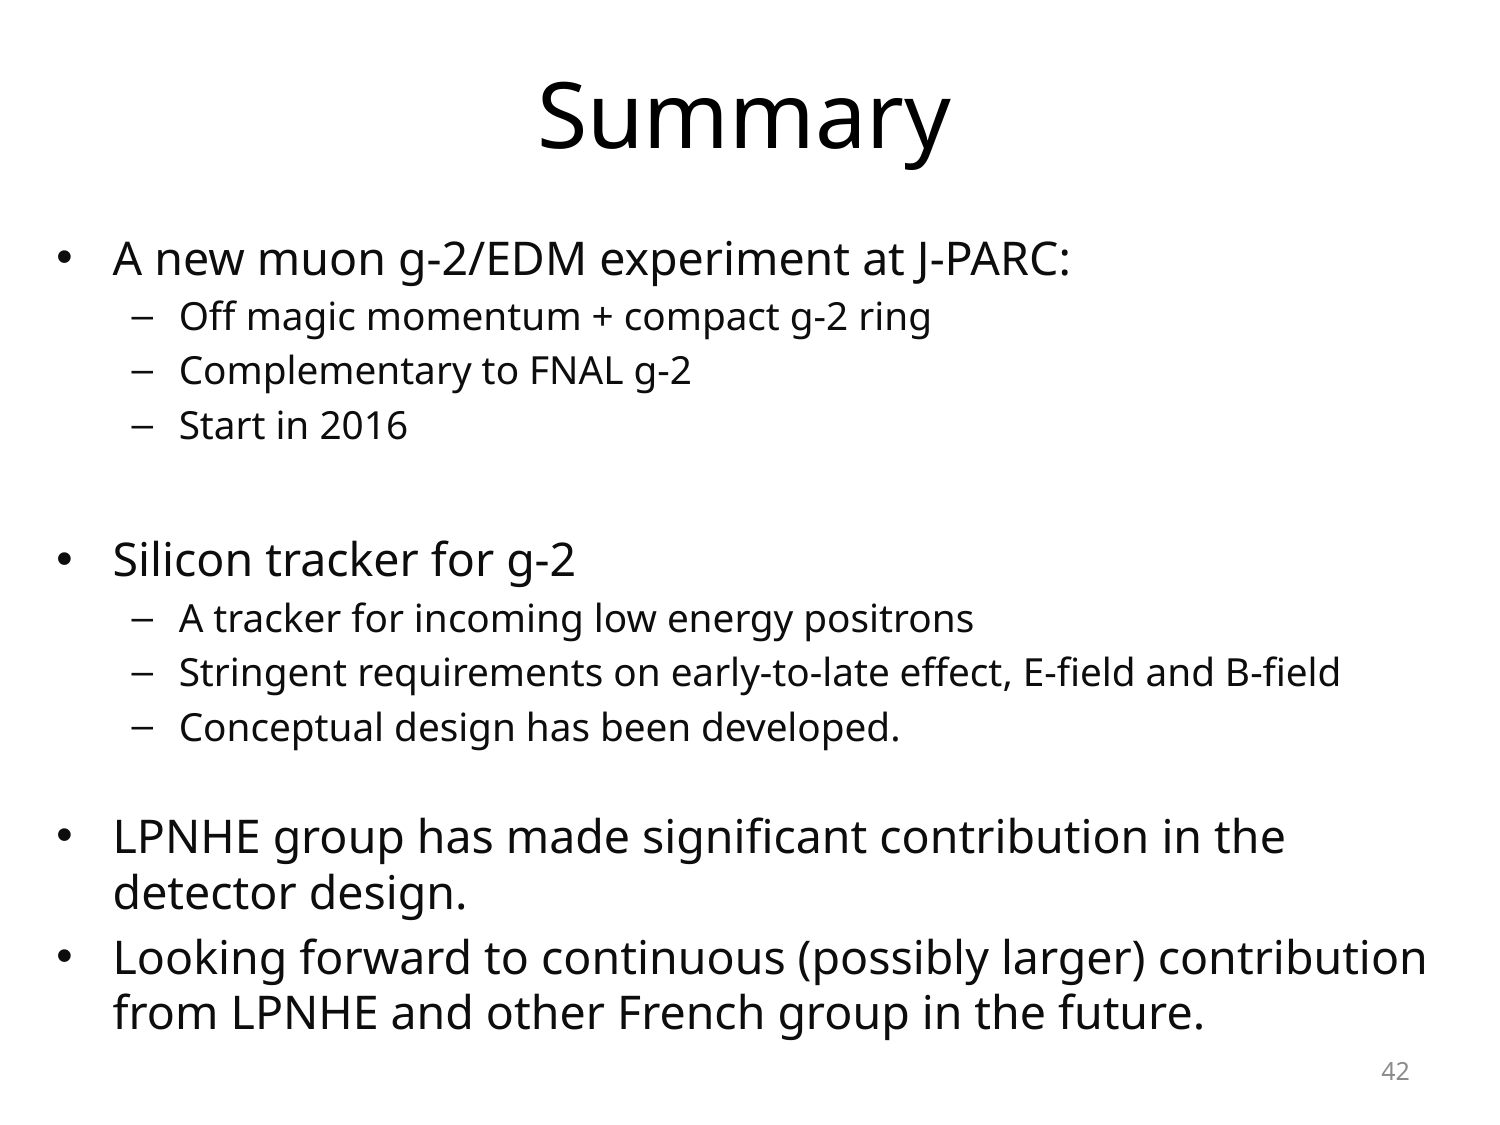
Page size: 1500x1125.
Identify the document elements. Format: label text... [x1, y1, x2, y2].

title Summary [69, 17, 1420, 206]
list A new muon g-2/EDM experiment at J-PARC: Off magic momentum + compact g-2 ring Complementary to FNAL g-2 Start in 2016 Silicon tracker for g-2 A tracker for incoming low energy positrons Stringent requirements on early-to-late effect, E-field and B-field Conceptual design has been developed. LPNHE group has made significant contribution in the detector design. Looking forward to continuous (possibly larger) contribution from LPNHE and other French group in the future. [41, 221, 1467, 1050]
slide_number 42 [1074, 1042, 1425, 1103]
